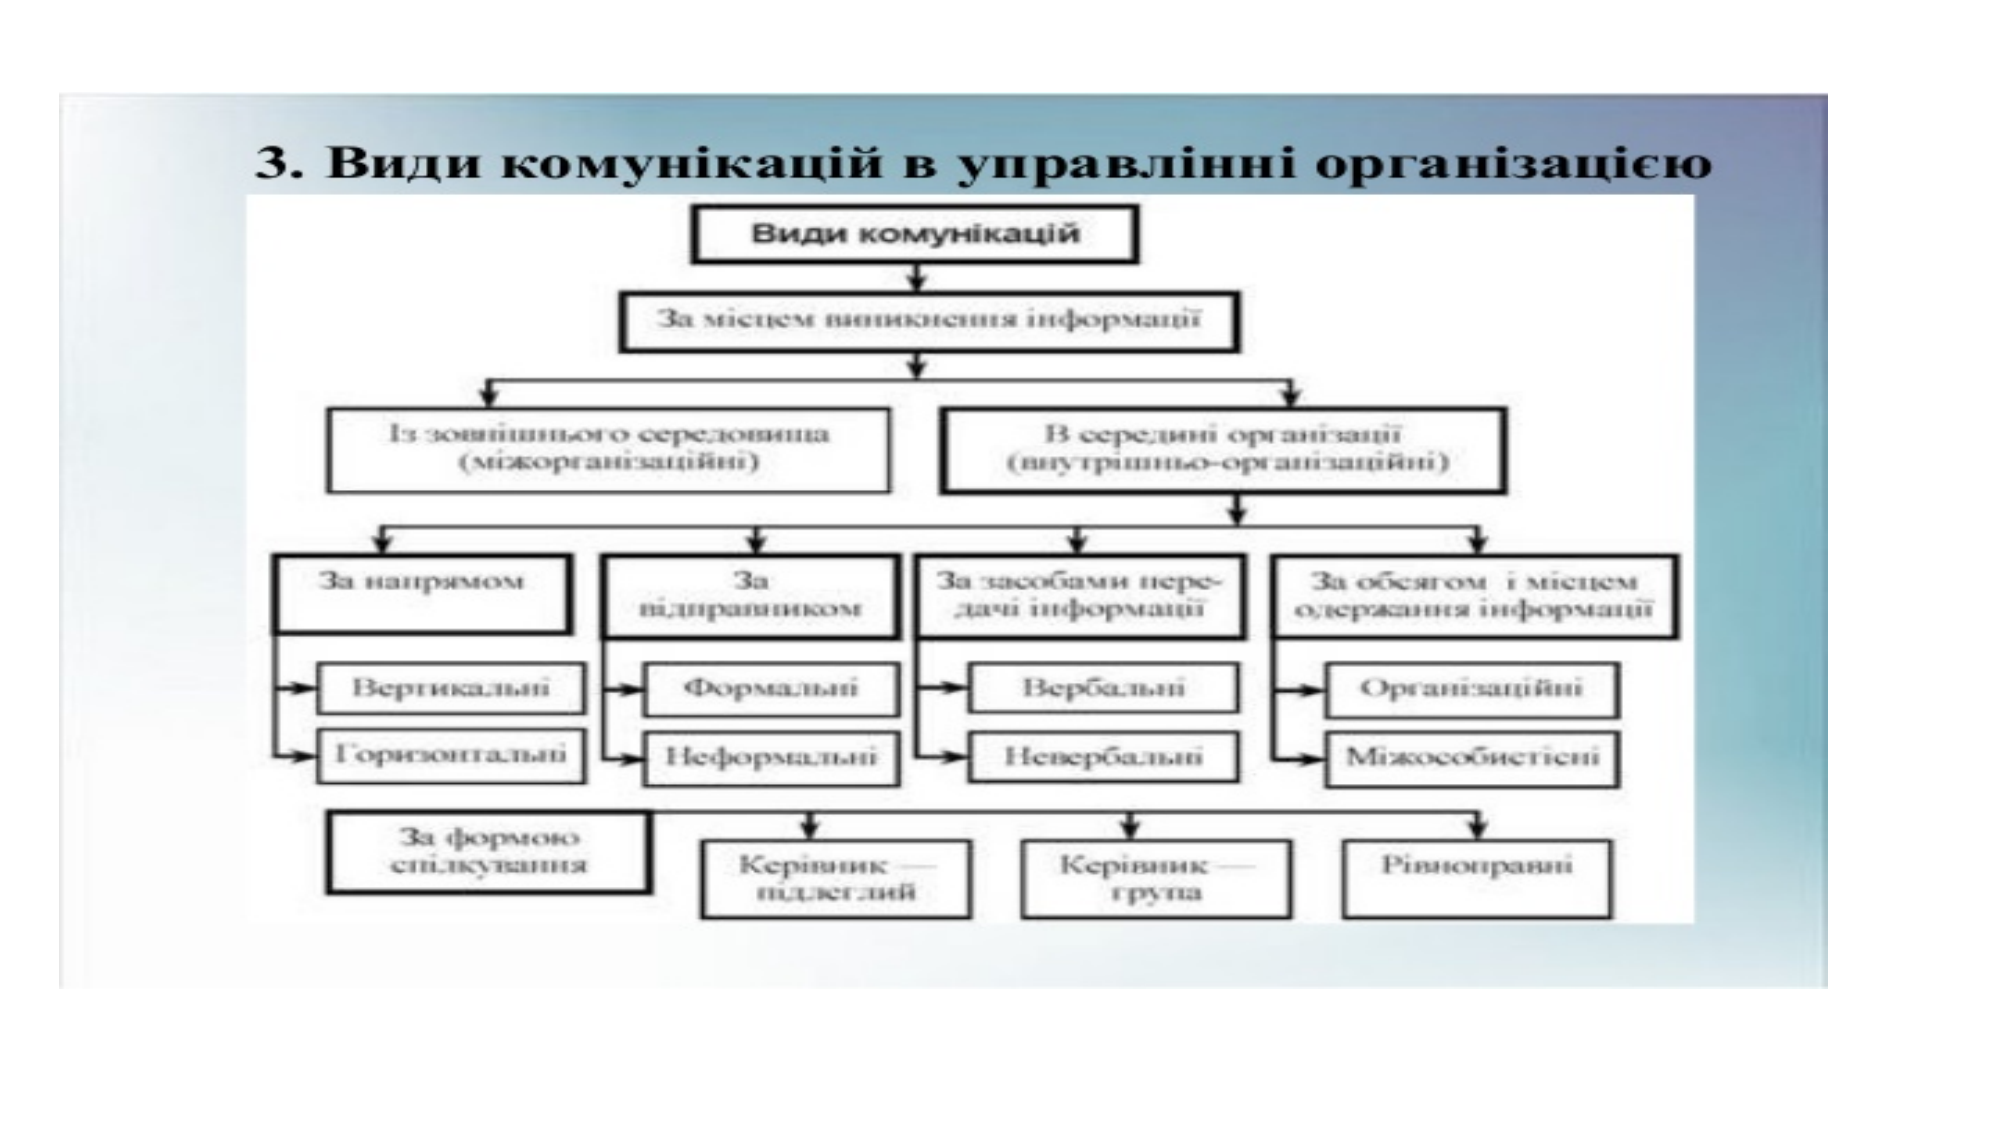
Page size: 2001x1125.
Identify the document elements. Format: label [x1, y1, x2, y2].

picture [59, 92, 1828, 989]
